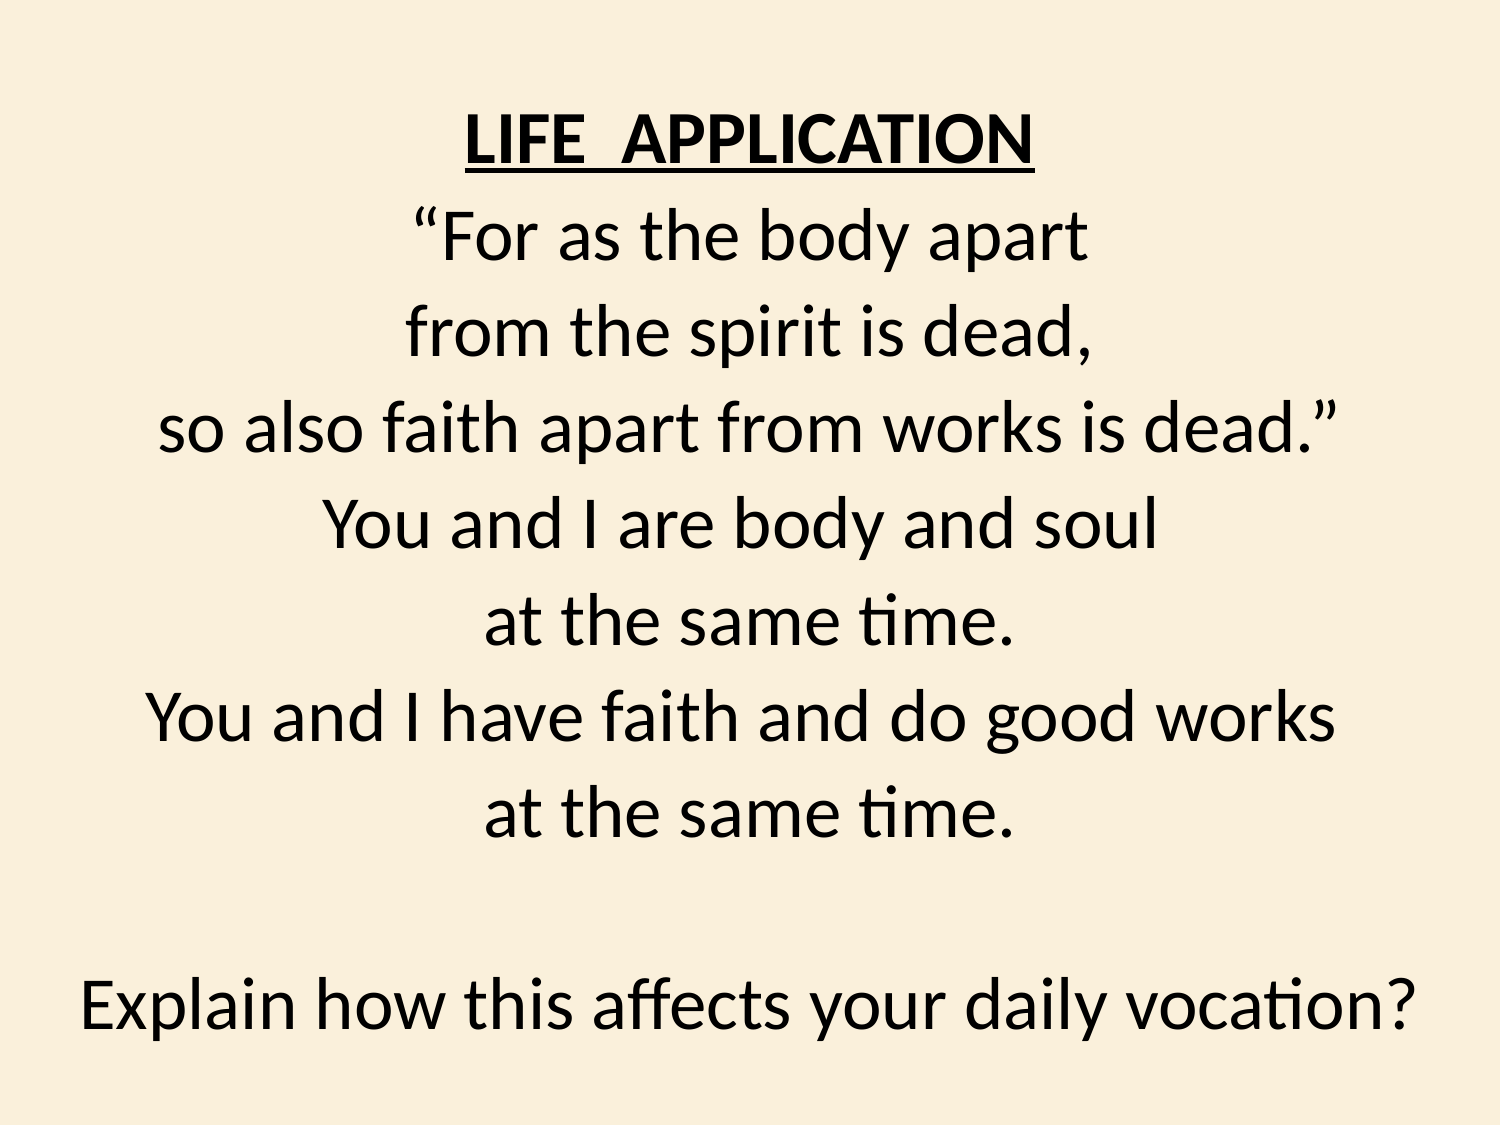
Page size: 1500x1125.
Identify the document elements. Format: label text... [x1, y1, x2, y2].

text_box LIFE APPLICATION “For as the body apart from the spirit is dead, so also faith apart from works is dead.” You and I are body and soul at the same time. You and I have faith and do good works at the same time. Explain how this affects your daily vocation? [56, 75, 1444, 1125]
